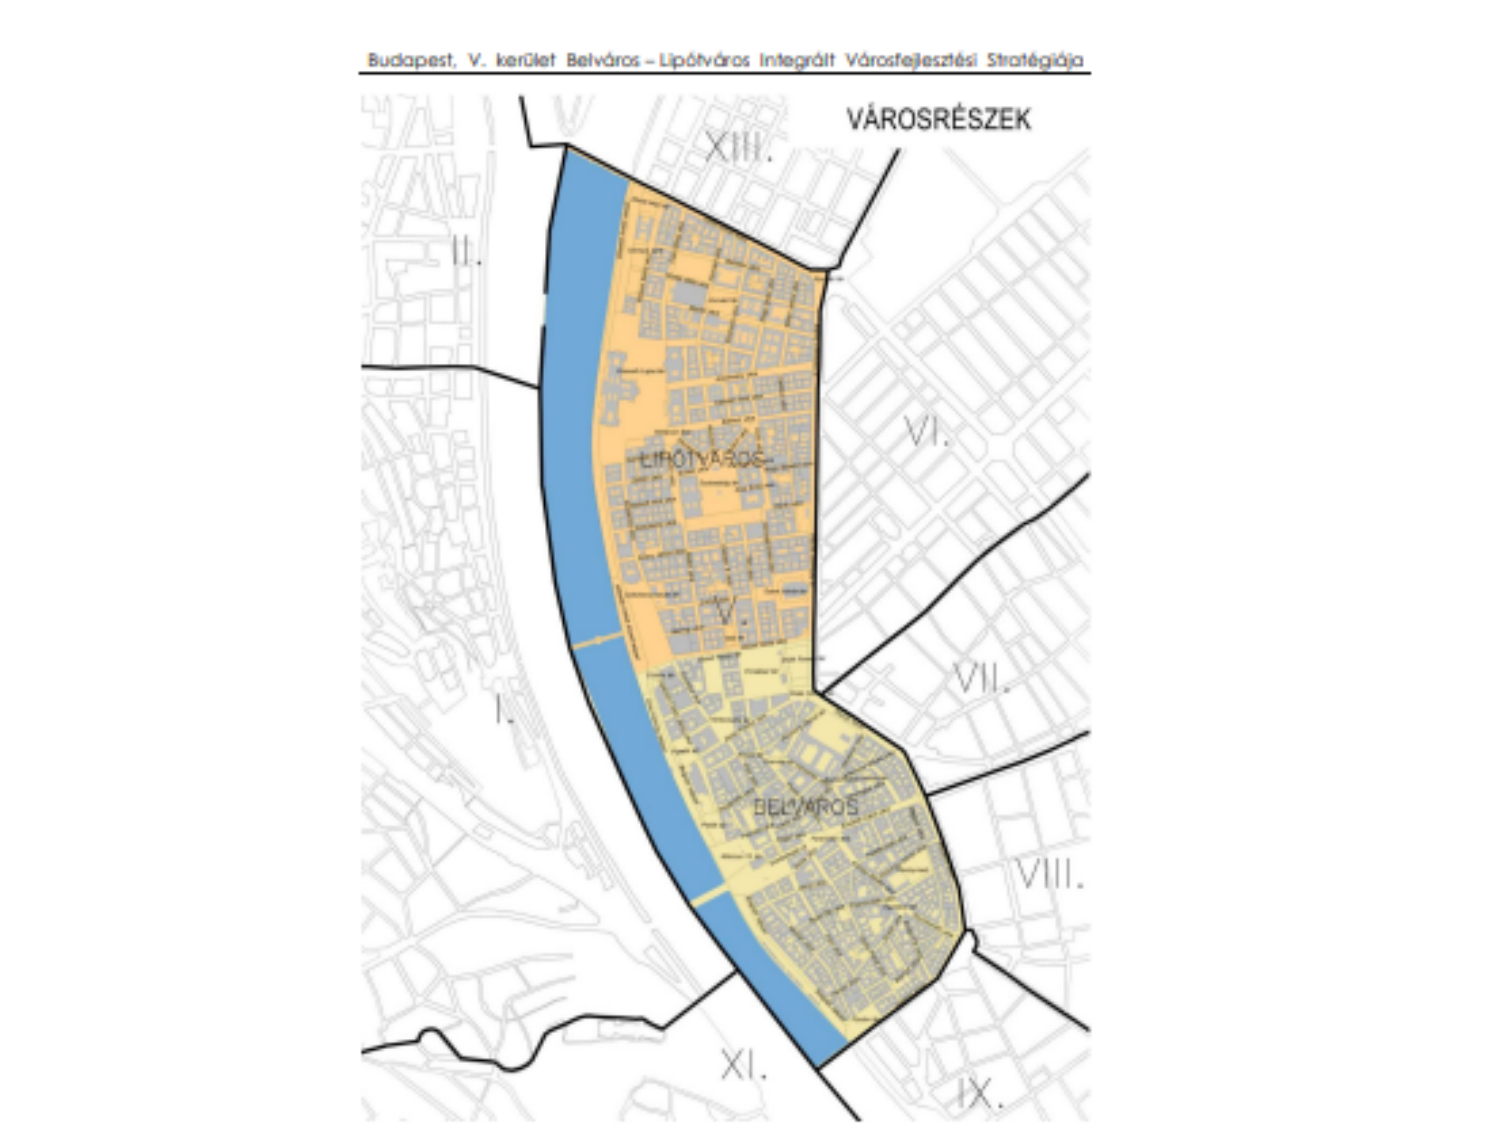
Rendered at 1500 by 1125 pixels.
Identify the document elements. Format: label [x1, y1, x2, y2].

picture [288, 0, 1168, 1125]
